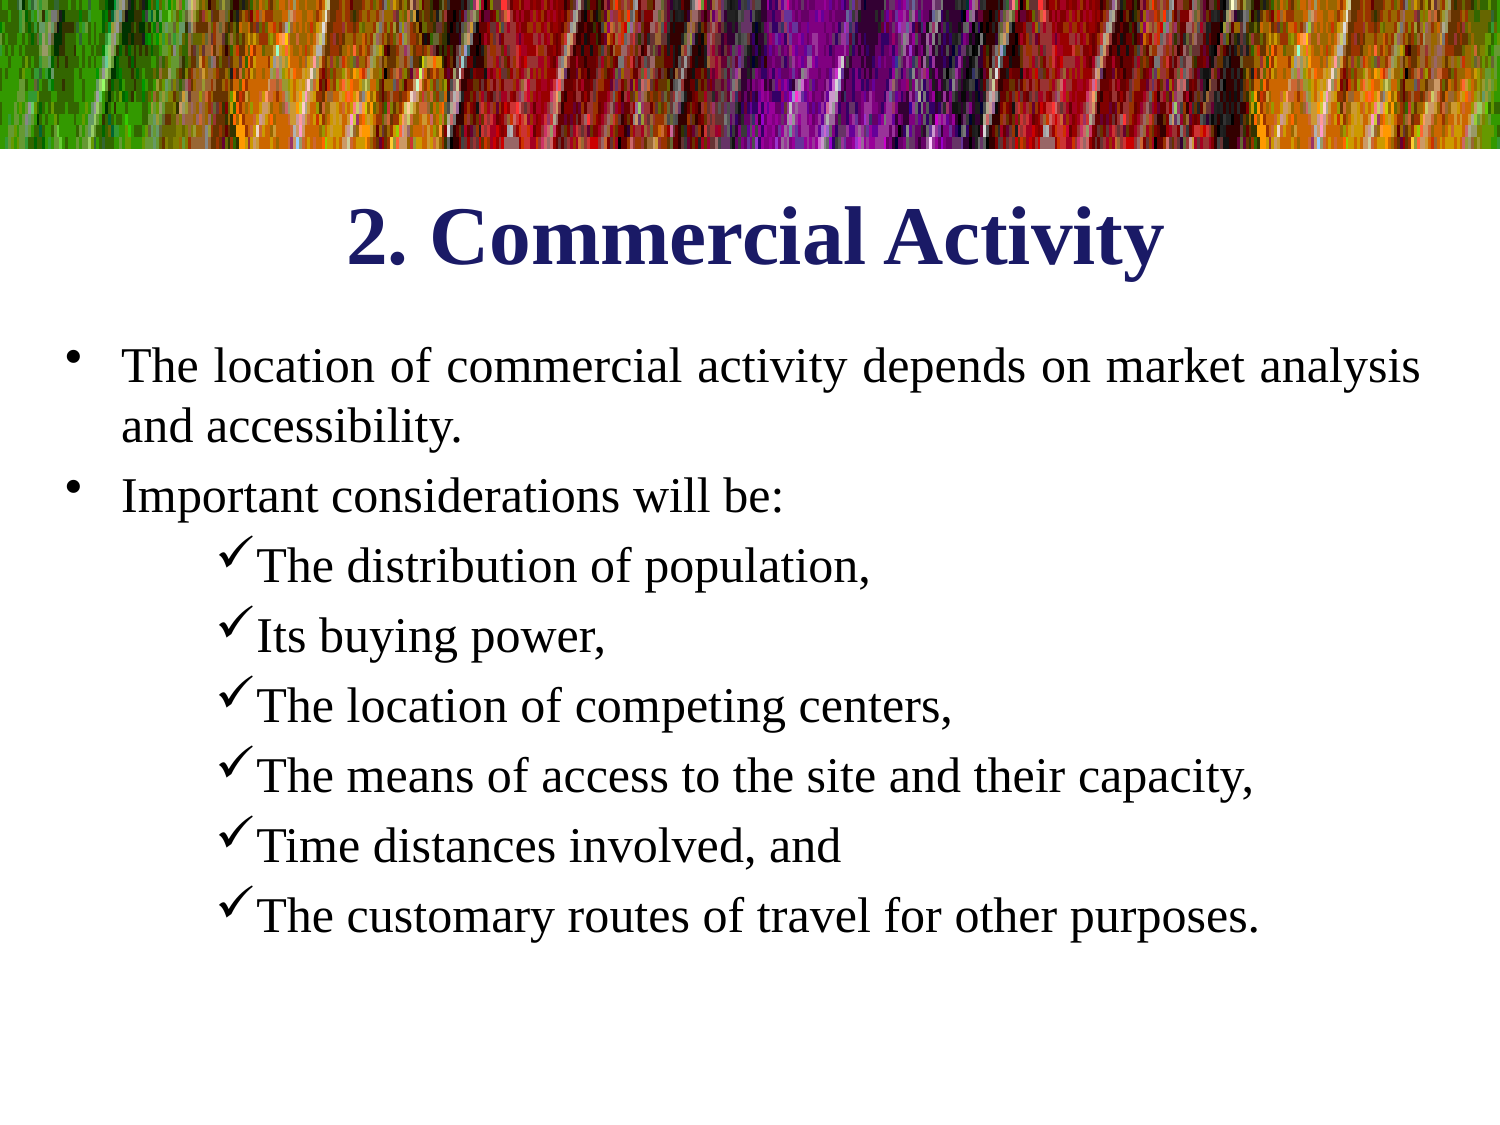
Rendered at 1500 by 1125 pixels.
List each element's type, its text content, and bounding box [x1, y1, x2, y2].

title 2. Commercial Activity [49, 137, 1463, 326]
list The location of commercial activity depends on market analysis and accessibility. Important considerations will be: The distribution of population, Its buying power, The location of competing centers, The means of access to the site and their capacity, Time distances involved, and The customary routes of travel for other purposes. [49, 324, 1438, 1013]
picture [0, 0, 1500, 149]
